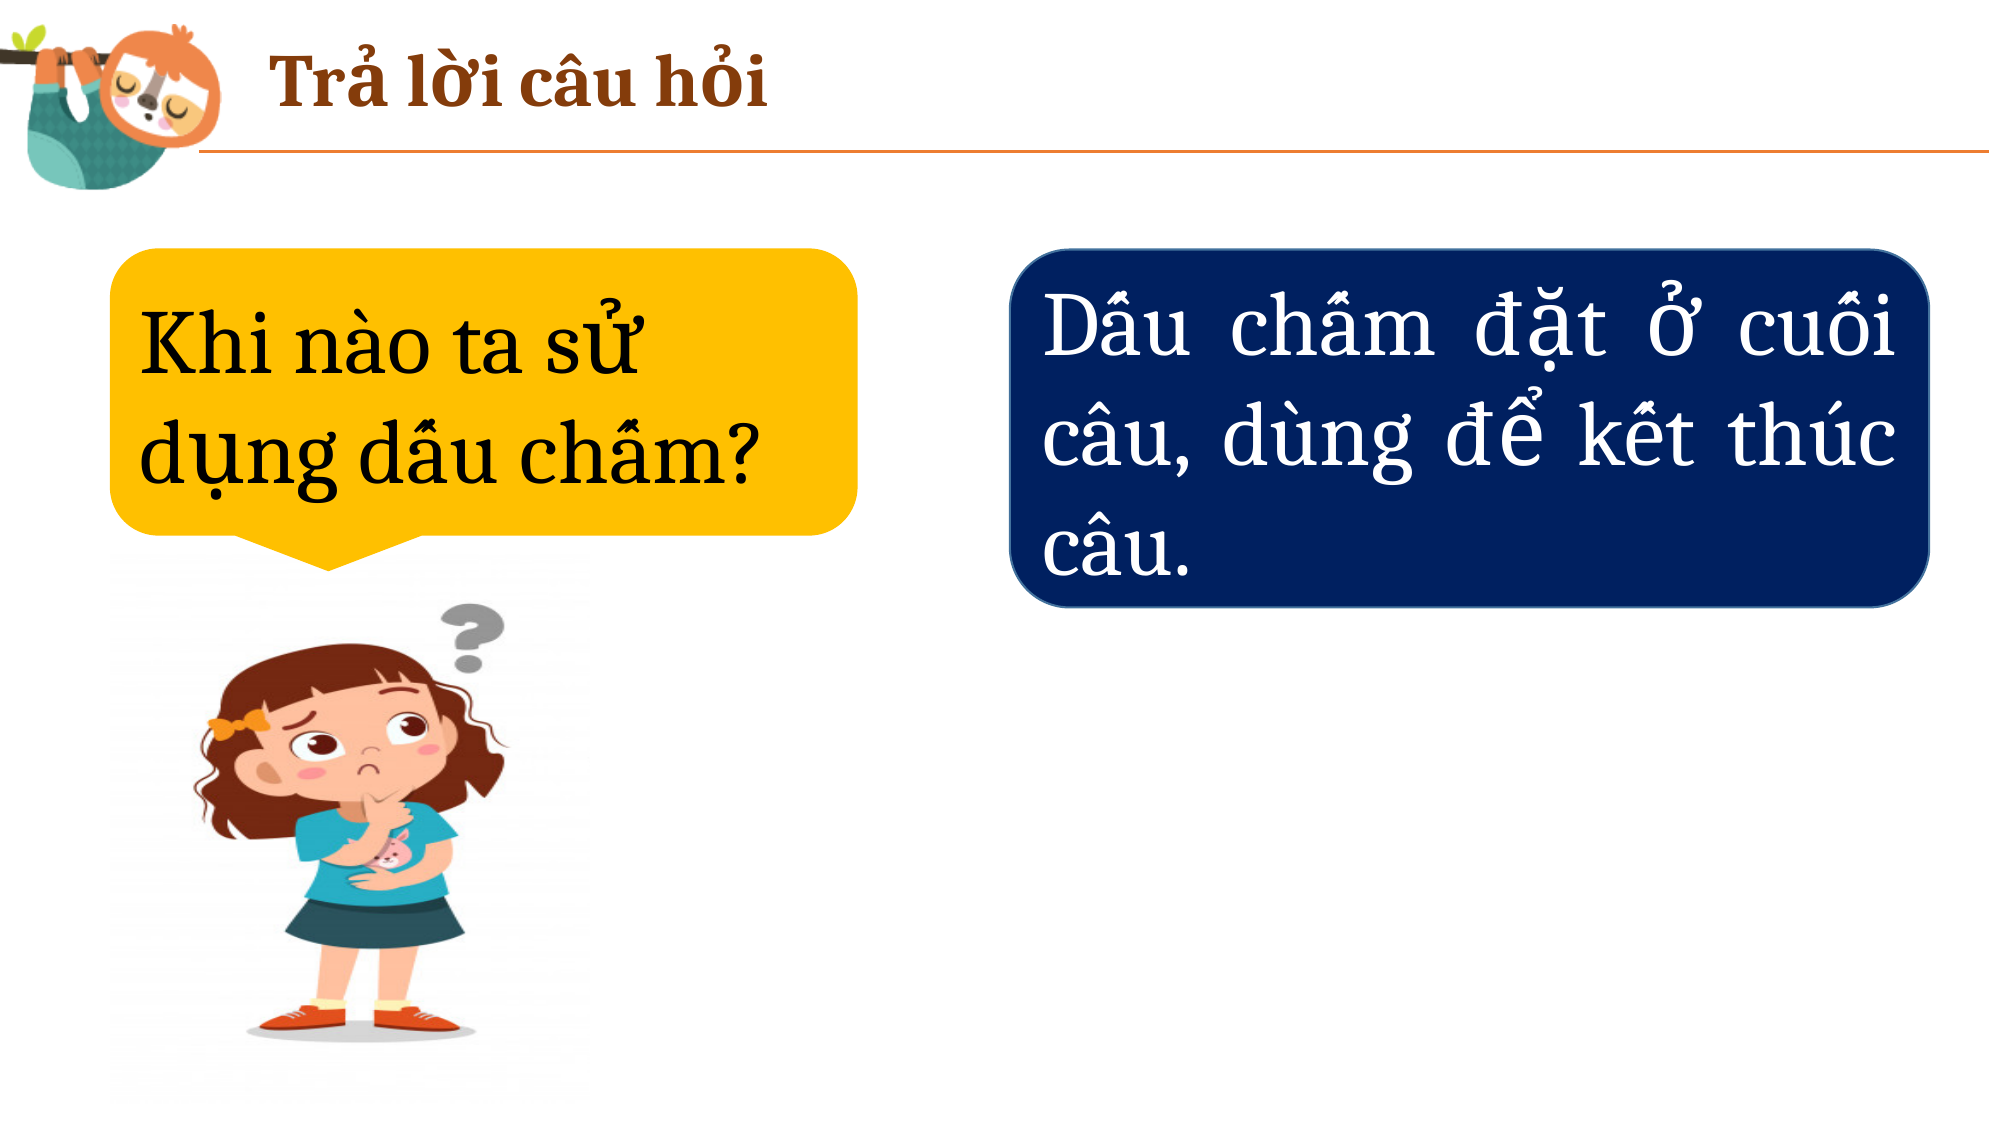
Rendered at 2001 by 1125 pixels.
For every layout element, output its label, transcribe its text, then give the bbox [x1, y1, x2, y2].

picture [110, 553, 590, 1105]
text_box Khi nào ta sử dụng dấu chấm? [109, 248, 858, 553]
picture [0, 24, 222, 231]
text_box Trả lời câu hỏi [254, 24, 1953, 130]
text_box Dấu chấm đặt ở cuối câu, dùng để kết thúc câu. [1008, 248, 1931, 609]
